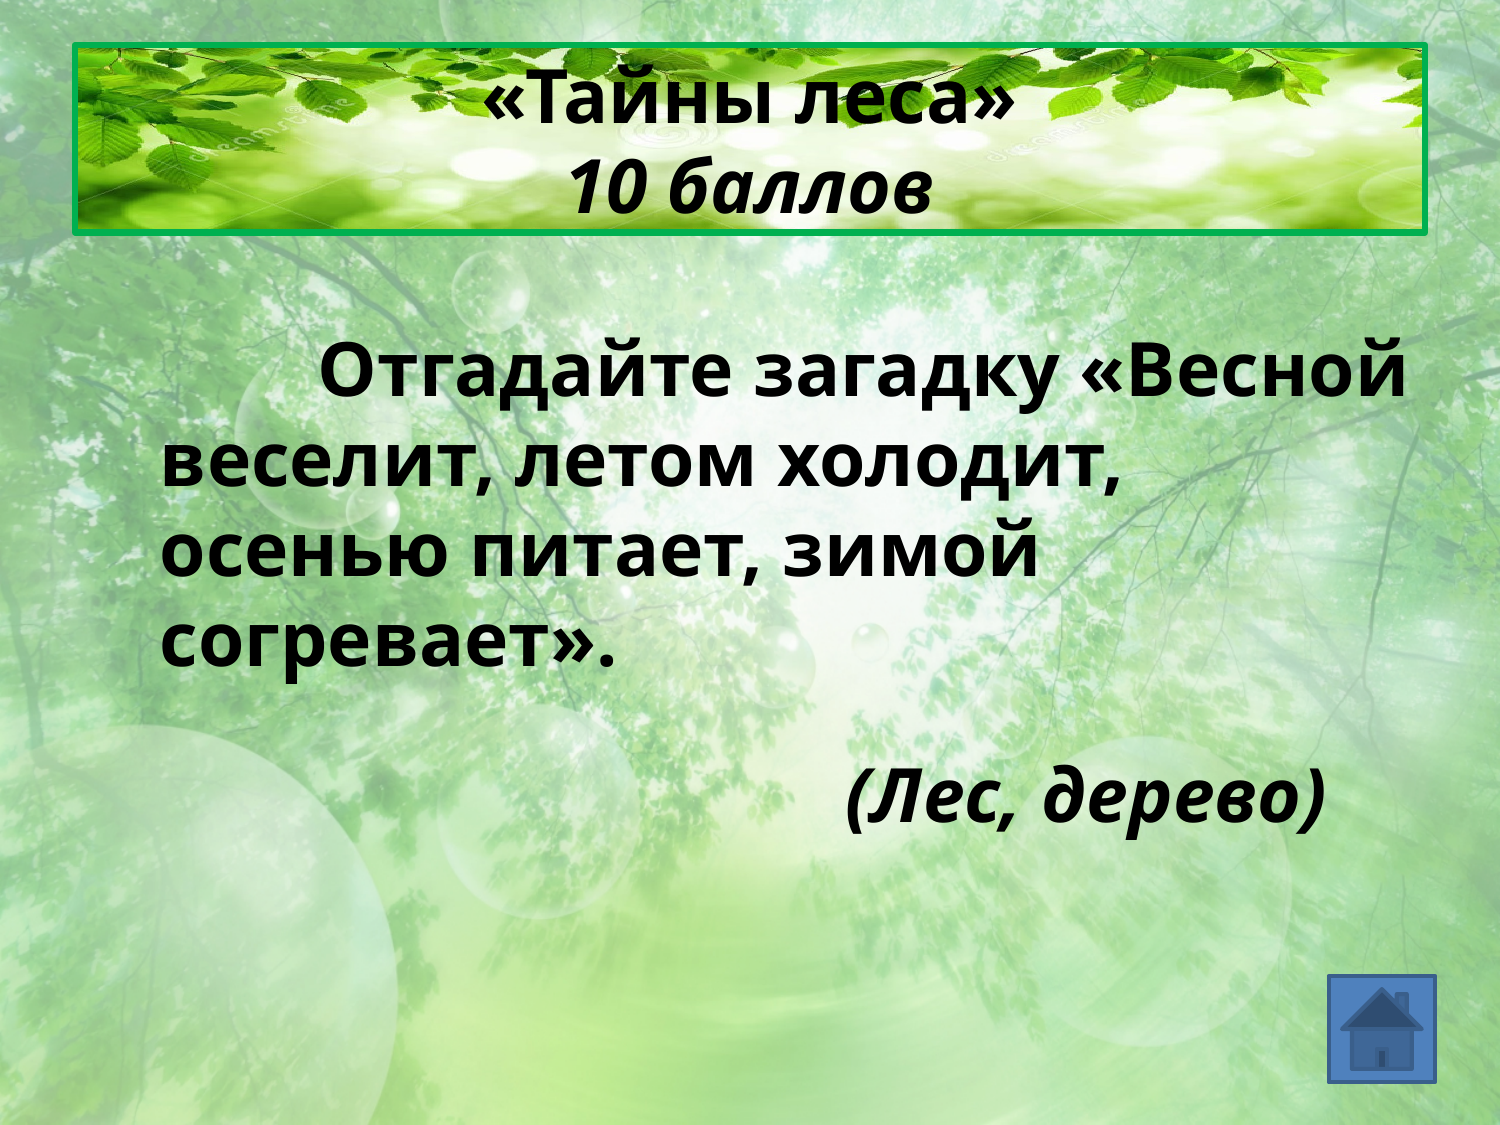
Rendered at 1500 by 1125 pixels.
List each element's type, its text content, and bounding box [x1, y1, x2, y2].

list Отгадайте загадку «Весной веселит, летом холодит, осенью питает, зимой согревает». [88, 314, 1439, 728]
text_box (Лес, дерево) [761, 739, 1412, 858]
text_box [1327, 974, 1437, 1084]
table_cell [0, 0, 1500, 1125]
title «Тайны леса» 10 баллов [75, 45, 1425, 233]
